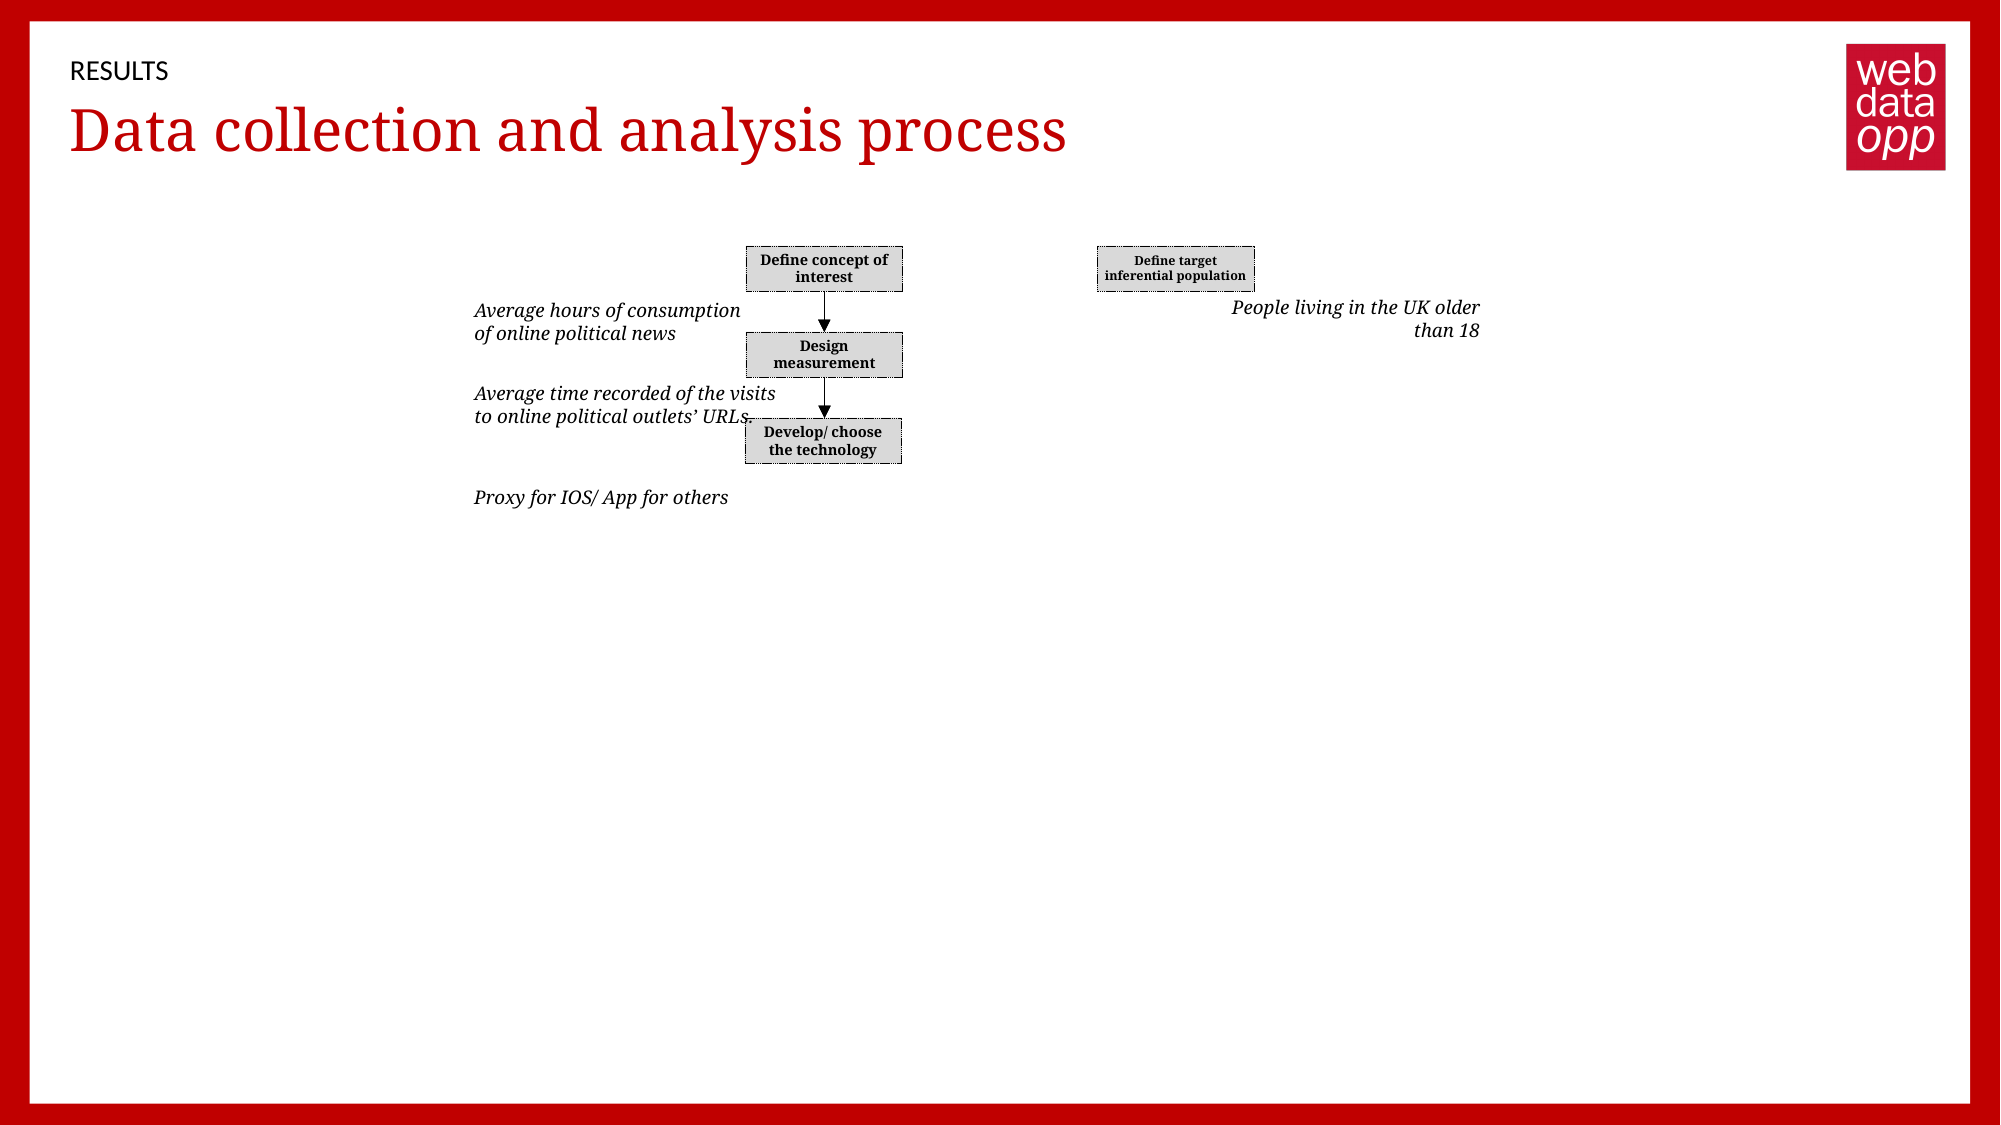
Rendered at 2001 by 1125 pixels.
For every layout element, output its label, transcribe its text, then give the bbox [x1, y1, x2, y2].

picture [1845, 42, 1948, 174]
title Data collection and analysis process [54, 97, 1807, 169]
text_box People living in the UK older than 18 [1211, 288, 1495, 349]
text_box Proxy for IOS/ App for others [459, 443, 842, 516]
text_box Develop/ choose the technology [744, 417, 902, 463]
text_box Design measurement [745, 331, 903, 377]
text_box Average time recorded of the visits to online political outlets’ URLs. [459, 374, 803, 435]
text_box Average hours of consumption of online political news [459, 291, 777, 352]
text_box Define concept of interest [745, 245, 903, 291]
list RESULTS [54, 48, 1747, 95]
text_box Define target inferential population [1097, 245, 1254, 291]
